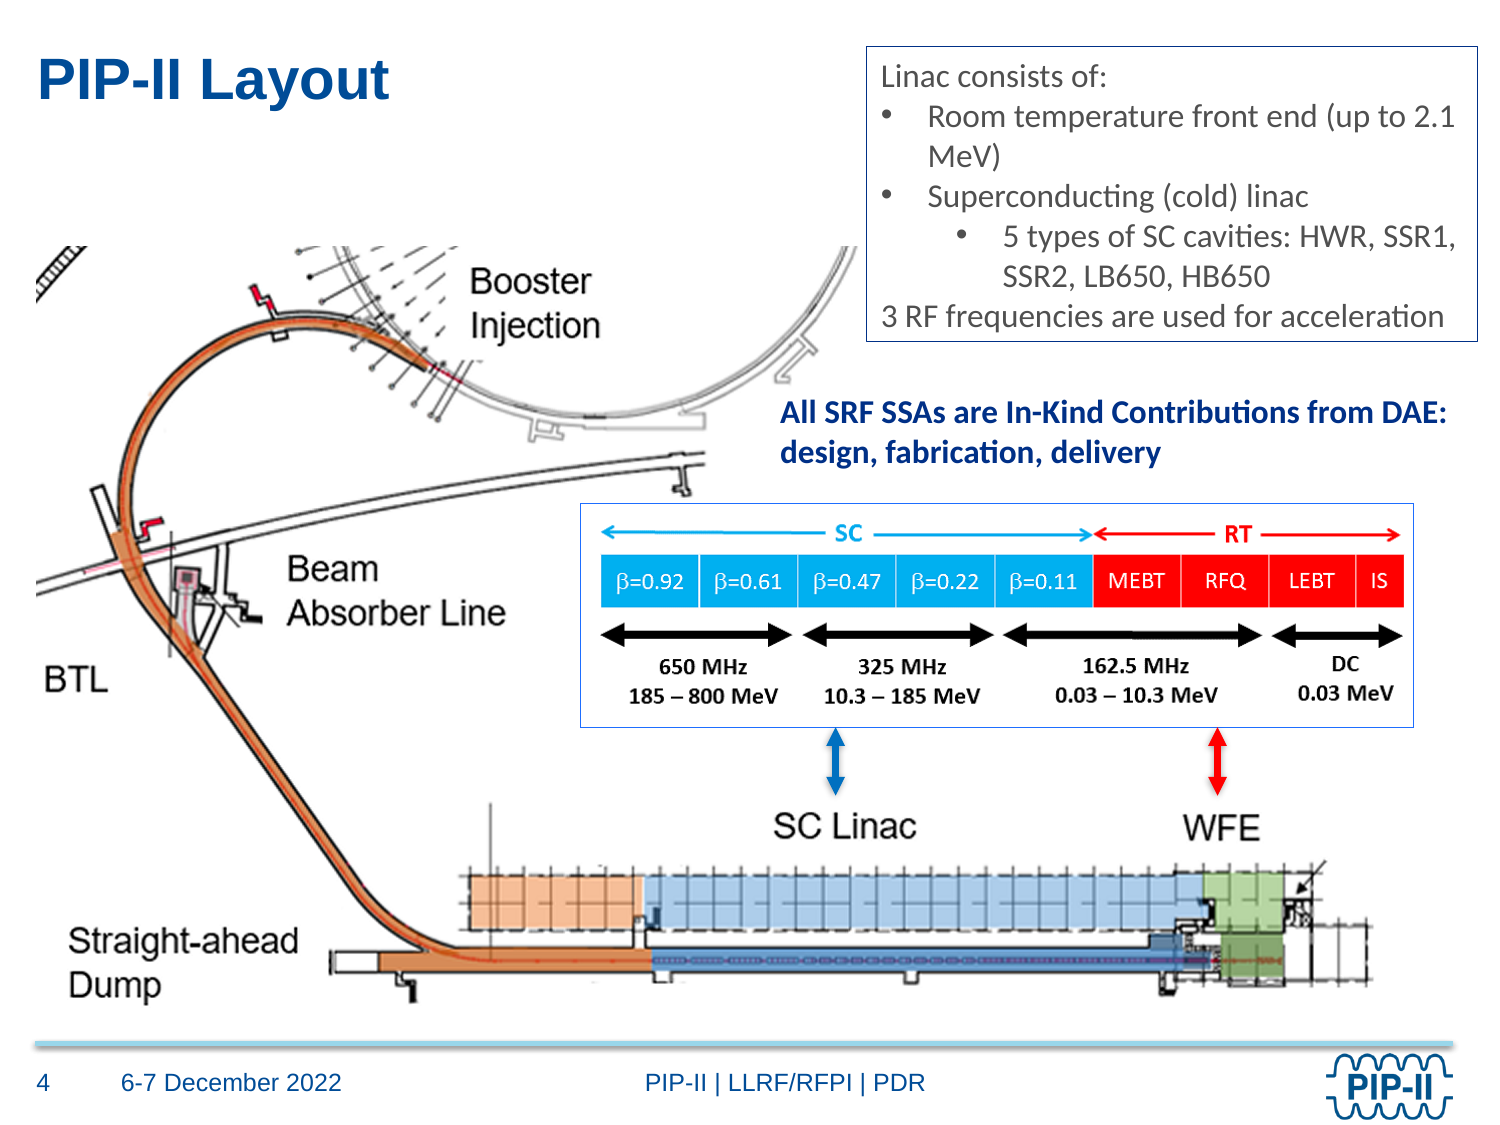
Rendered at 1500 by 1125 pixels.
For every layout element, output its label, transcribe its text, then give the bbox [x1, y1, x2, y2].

picture [580, 503, 1415, 728]
footer PIP-II | LLRF/RFPI | PDR [369, 1066, 1279, 1107]
slide_number 4 [36, 1066, 105, 1106]
picture [1326, 1053, 1453, 1120]
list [36, 246, 1375, 1017]
text_box All SRF SSAs are In-Kind Contributions from DAE: design, fabrication, delivery [1380, 382, 1481, 478]
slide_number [120, 1066, 369, 1107]
text_box Linac consists of: Room temperature front end (up to 2.1 MeV) Superconducting (cold) linac 5 types of SC cavities: HWR, SSR1, SSR2, LB650, HB650 3 RF frequencies are used for acceleration [866, 46, 1478, 342]
title PIP-II Layout [37, 41, 1463, 112]
